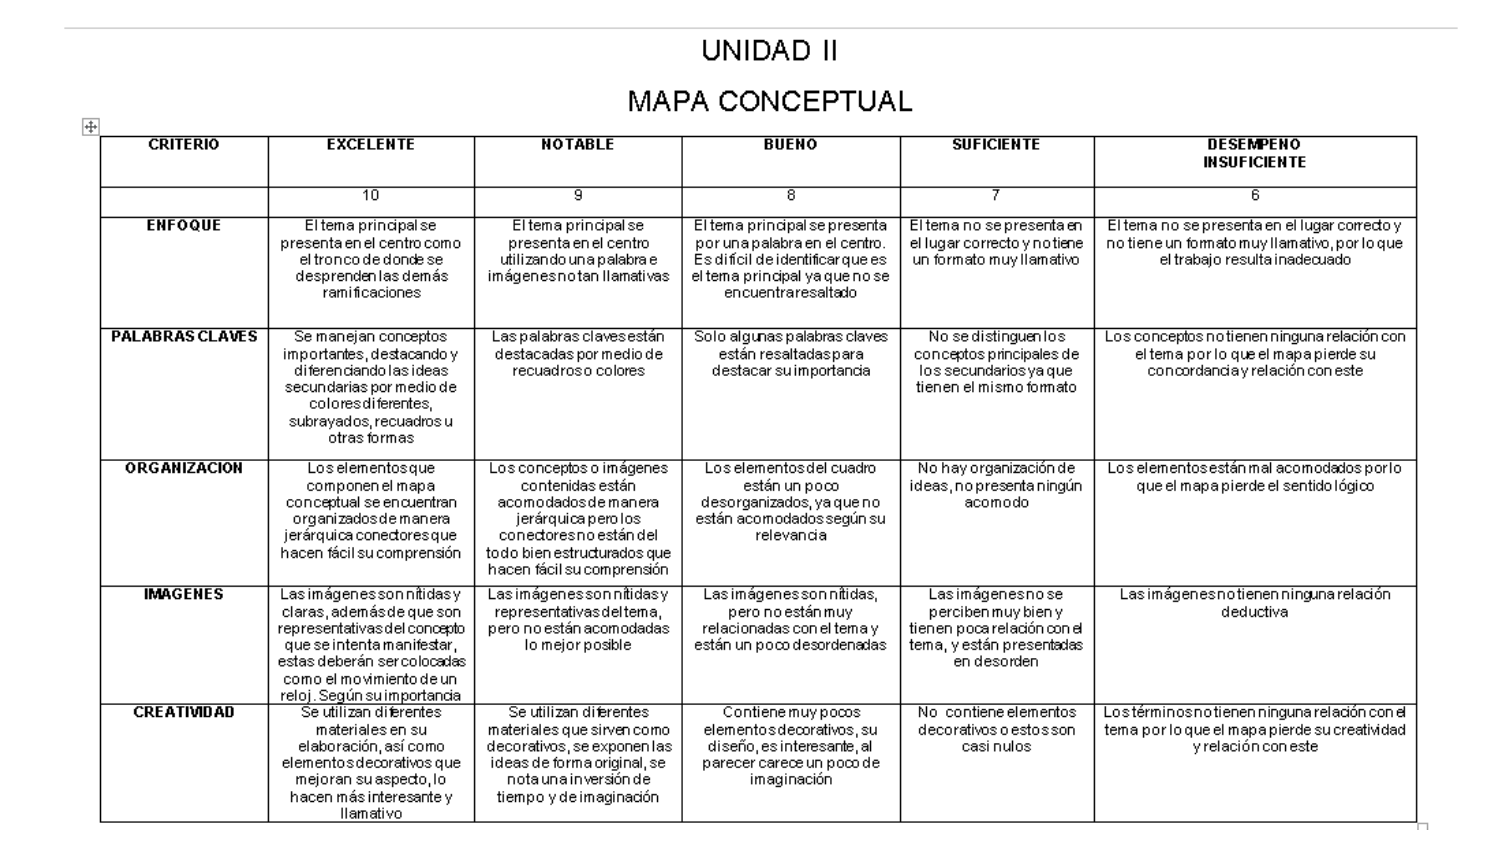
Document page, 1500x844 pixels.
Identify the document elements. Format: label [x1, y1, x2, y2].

picture [64, 23, 1458, 830]
